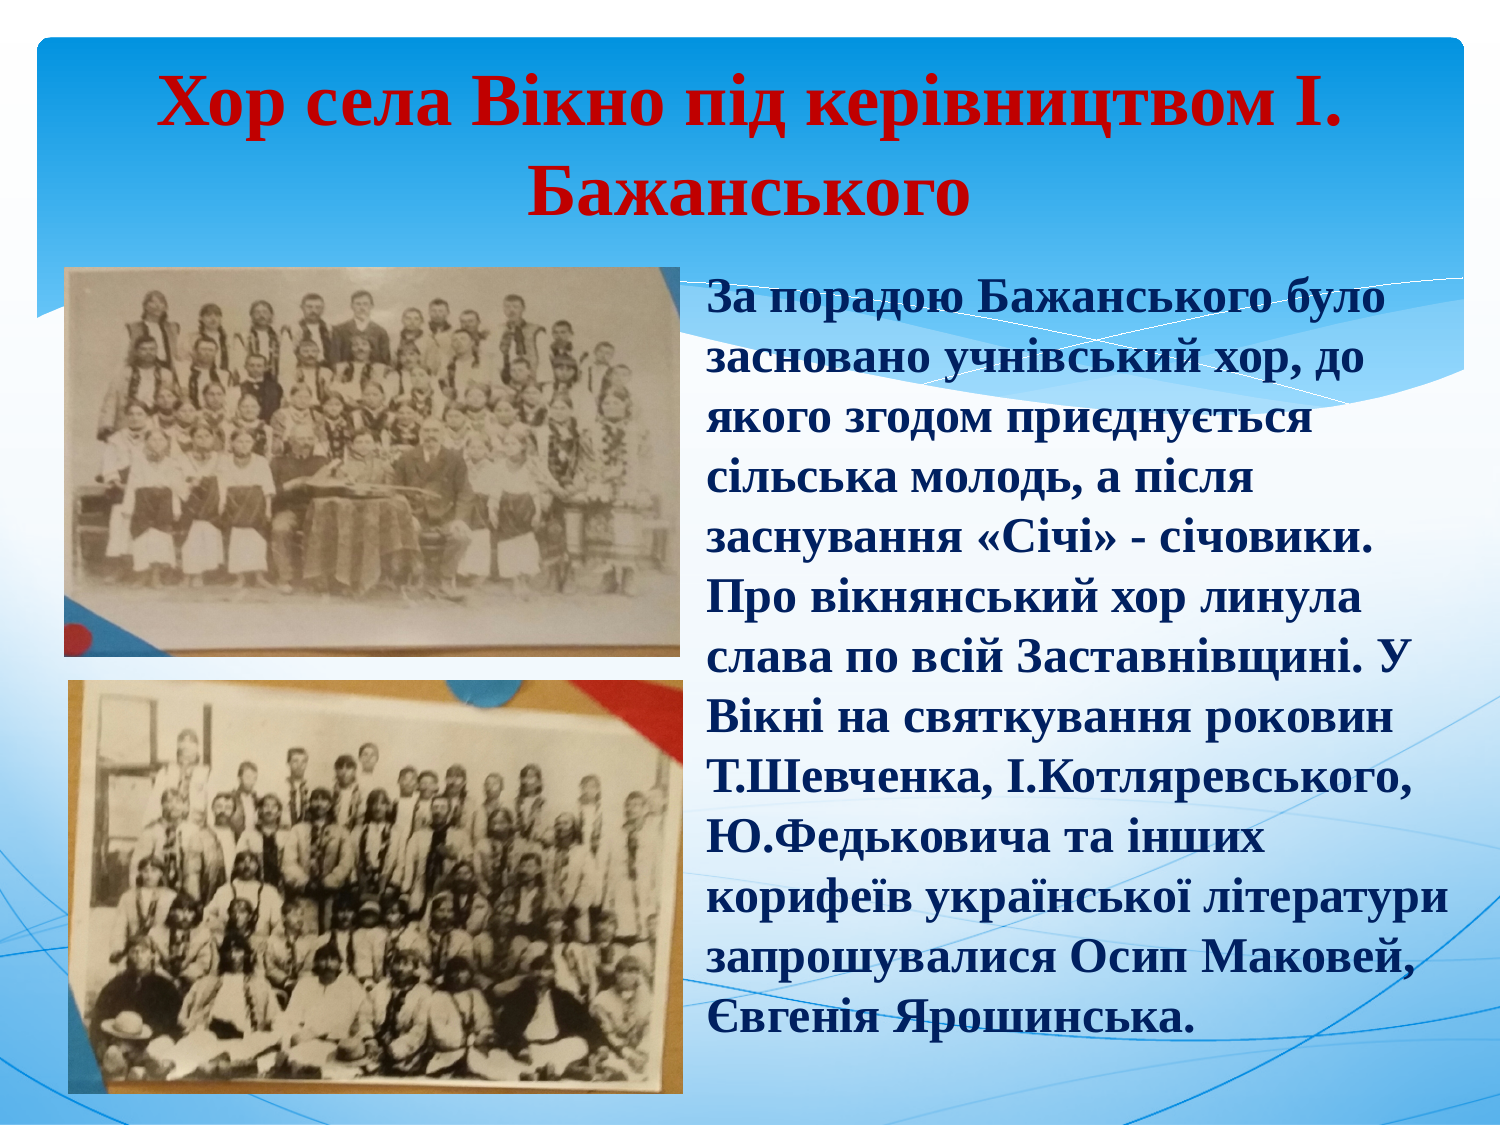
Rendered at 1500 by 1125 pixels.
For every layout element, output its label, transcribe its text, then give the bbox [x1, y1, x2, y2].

list За порадою Бажанського було засновано учнівський хор, до якого згодом приєднується сільська молодь, а після заснування «Січі» - січовики. Про вікнянський хор линула слава по всій Заставнівщині. У Вікні на святкування роковин Т.Шевченка, І.Котляревського, Ю.Федьковича та інших корифеїв української літератури запрошувалися Осип Маковей, Євгенія Ярошинська. [690, 255, 1483, 1125]
title Хор села Вікно під керівництвом І. Бажанського [75, 19, 1425, 261]
picture [67, 680, 683, 1095]
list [64, 266, 680, 658]
